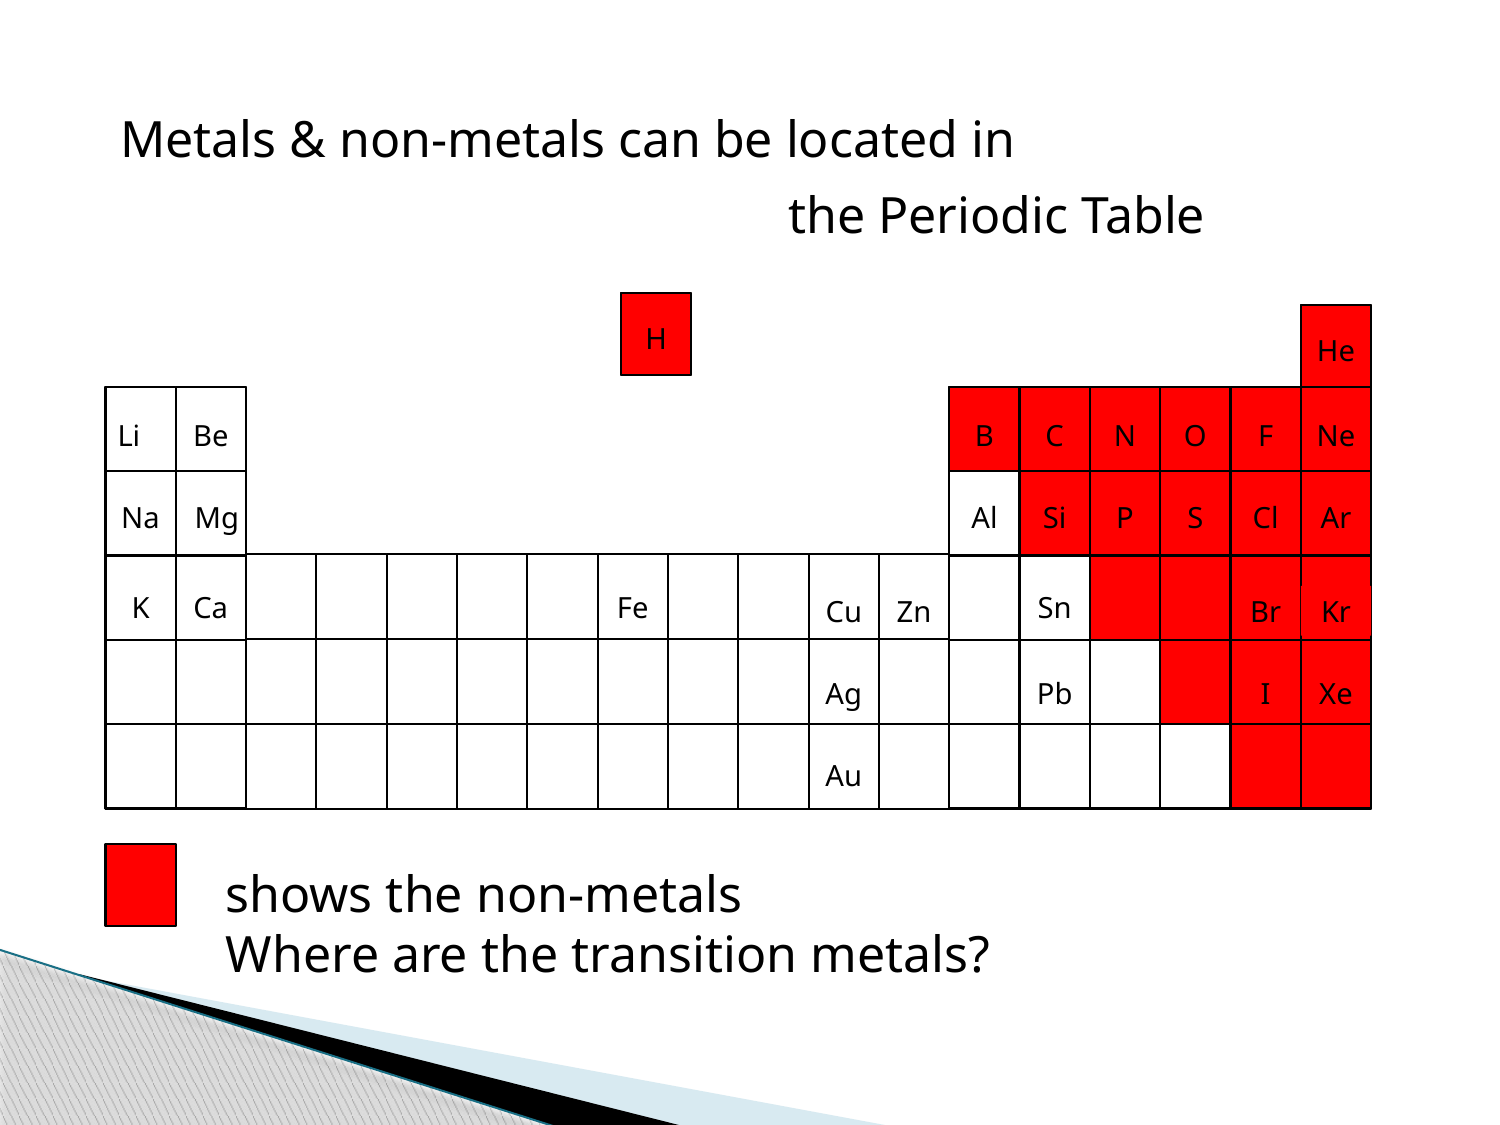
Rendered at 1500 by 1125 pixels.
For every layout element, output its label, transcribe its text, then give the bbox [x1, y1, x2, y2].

text_box Metals & non-metals can be located in [105, 99, 1090, 175]
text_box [93, 292, 1372, 809]
text_box [101, 839, 180, 930]
text_box shows the non-metals Where are the transition metals? [210, 855, 1102, 991]
text_box the Periodic Table [773, 175, 1360, 251]
